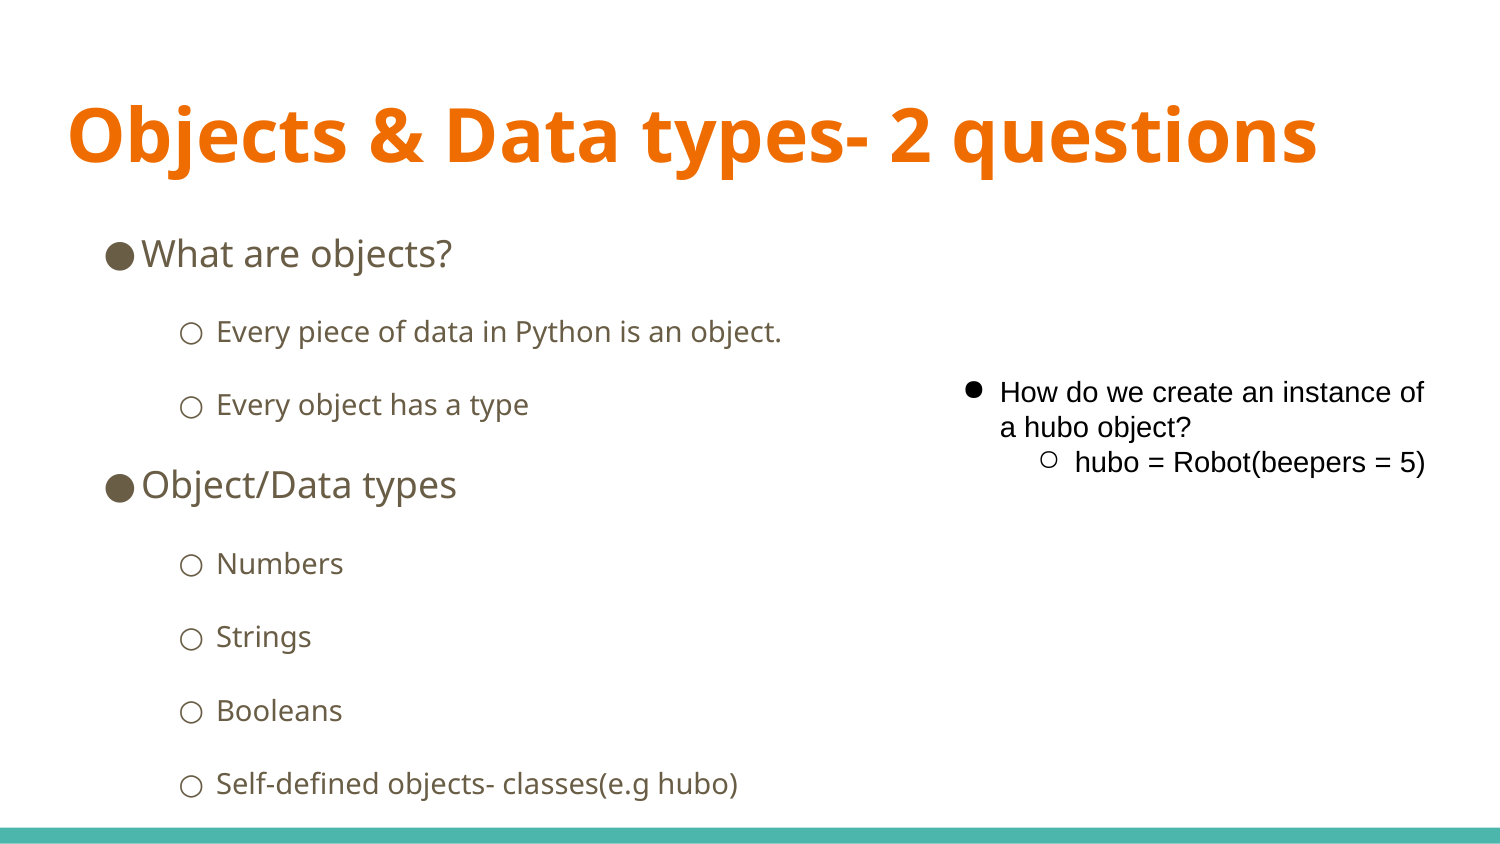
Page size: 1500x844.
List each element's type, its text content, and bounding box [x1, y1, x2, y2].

list What are objects? Every piece of data in Python is an object. Every object has a type Object/Data types Numbers Strings Booleans Self-defined objects- classes(e.g hubo) [51, 207, 1449, 750]
text_box How do we create an instance of a hubo object? hubo = Robot(beepers = 5) [909, 331, 1449, 521]
title Objects & Data types- 2 questions [51, 72, 1449, 189]
